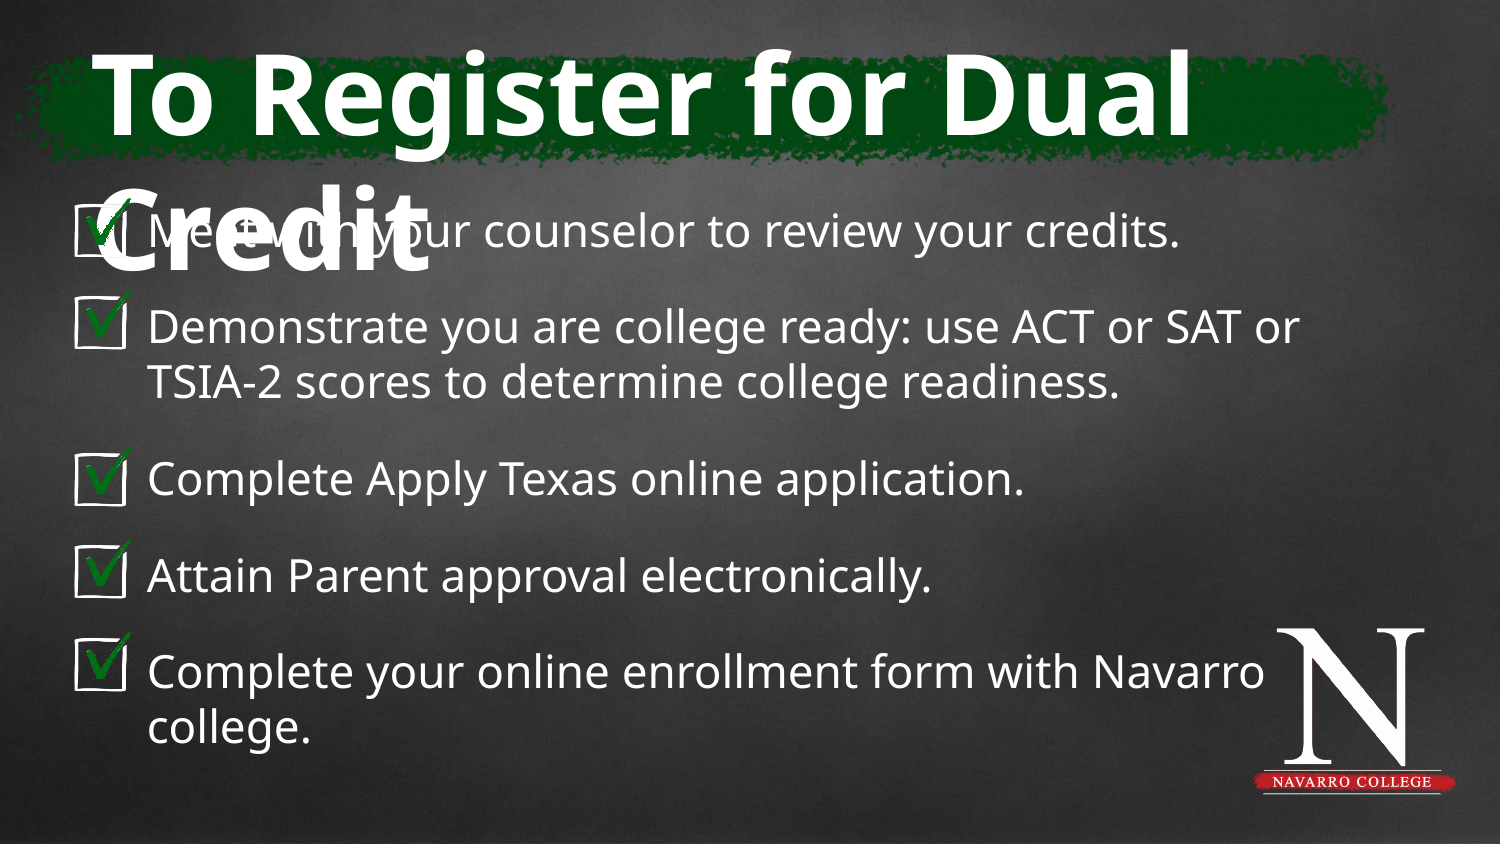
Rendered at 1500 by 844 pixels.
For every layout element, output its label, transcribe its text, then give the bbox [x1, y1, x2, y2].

picture [0, 0, 1500, 844]
text_box Meet with your counselor to review your credits. Demonstrate you are college ready: use ACT or SAT or TSIA-2 scores to determine college readiness. Complete Apply Texas online application. Attain Parent approval electronically. Complete your online enrollment form with Navarro college. [131, 196, 1438, 680]
